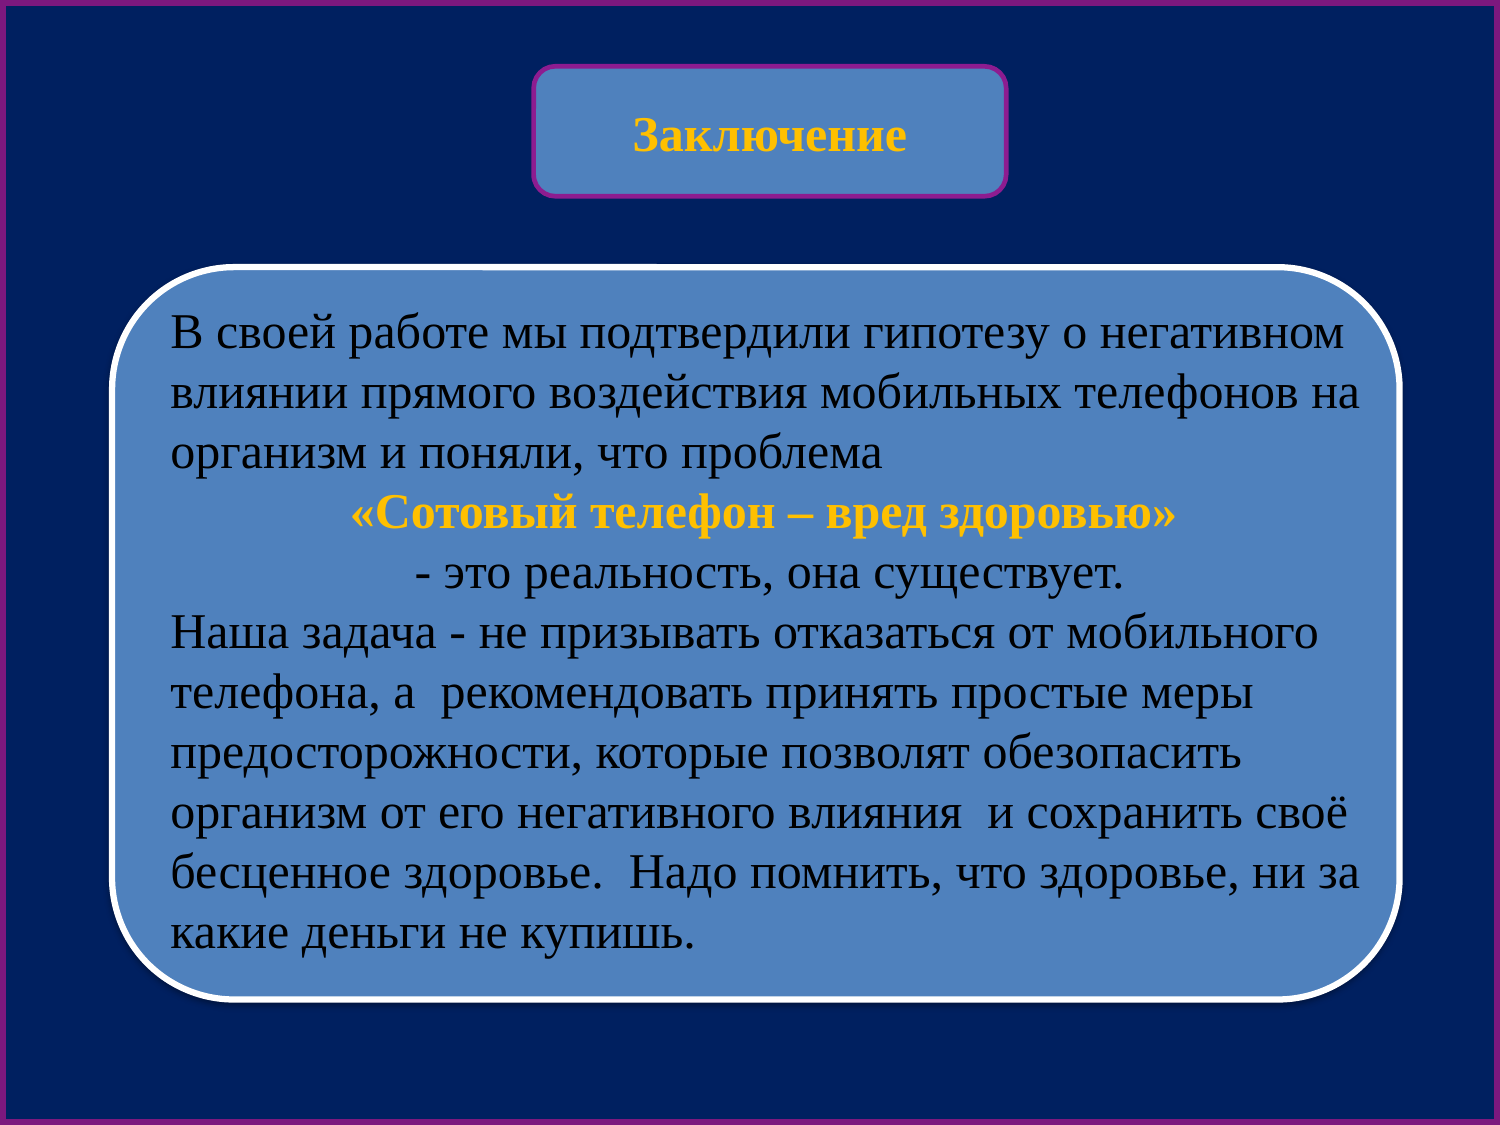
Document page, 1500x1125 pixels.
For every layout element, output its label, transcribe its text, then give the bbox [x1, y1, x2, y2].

text_box В своей работе мы подтвердили гипотезу о негативном влиянии прямого воздействия мобильных телефонов на организм и поняли, что проблема «Сотовый телефон – вред здоровью» - это реальность, она существует. Наша задача - не призывать отказаться от мобильного телефона, а рекомендовать принять простые меры предосторожности, которые позволят обезопасить организм от его негативного влияния и сохранить своё бесценное здоровье. Надо помнить, что здоровье, ни за какие деньги не купишь. [155, 290, 1385, 1016]
text_box [1385, 325, 1403, 942]
text_box [0, 0, 1500, 1125]
text_box [157, 263, 1354, 290]
text_box [108, 292, 155, 975]
text_box Заключение [531, 64, 1009, 199]
